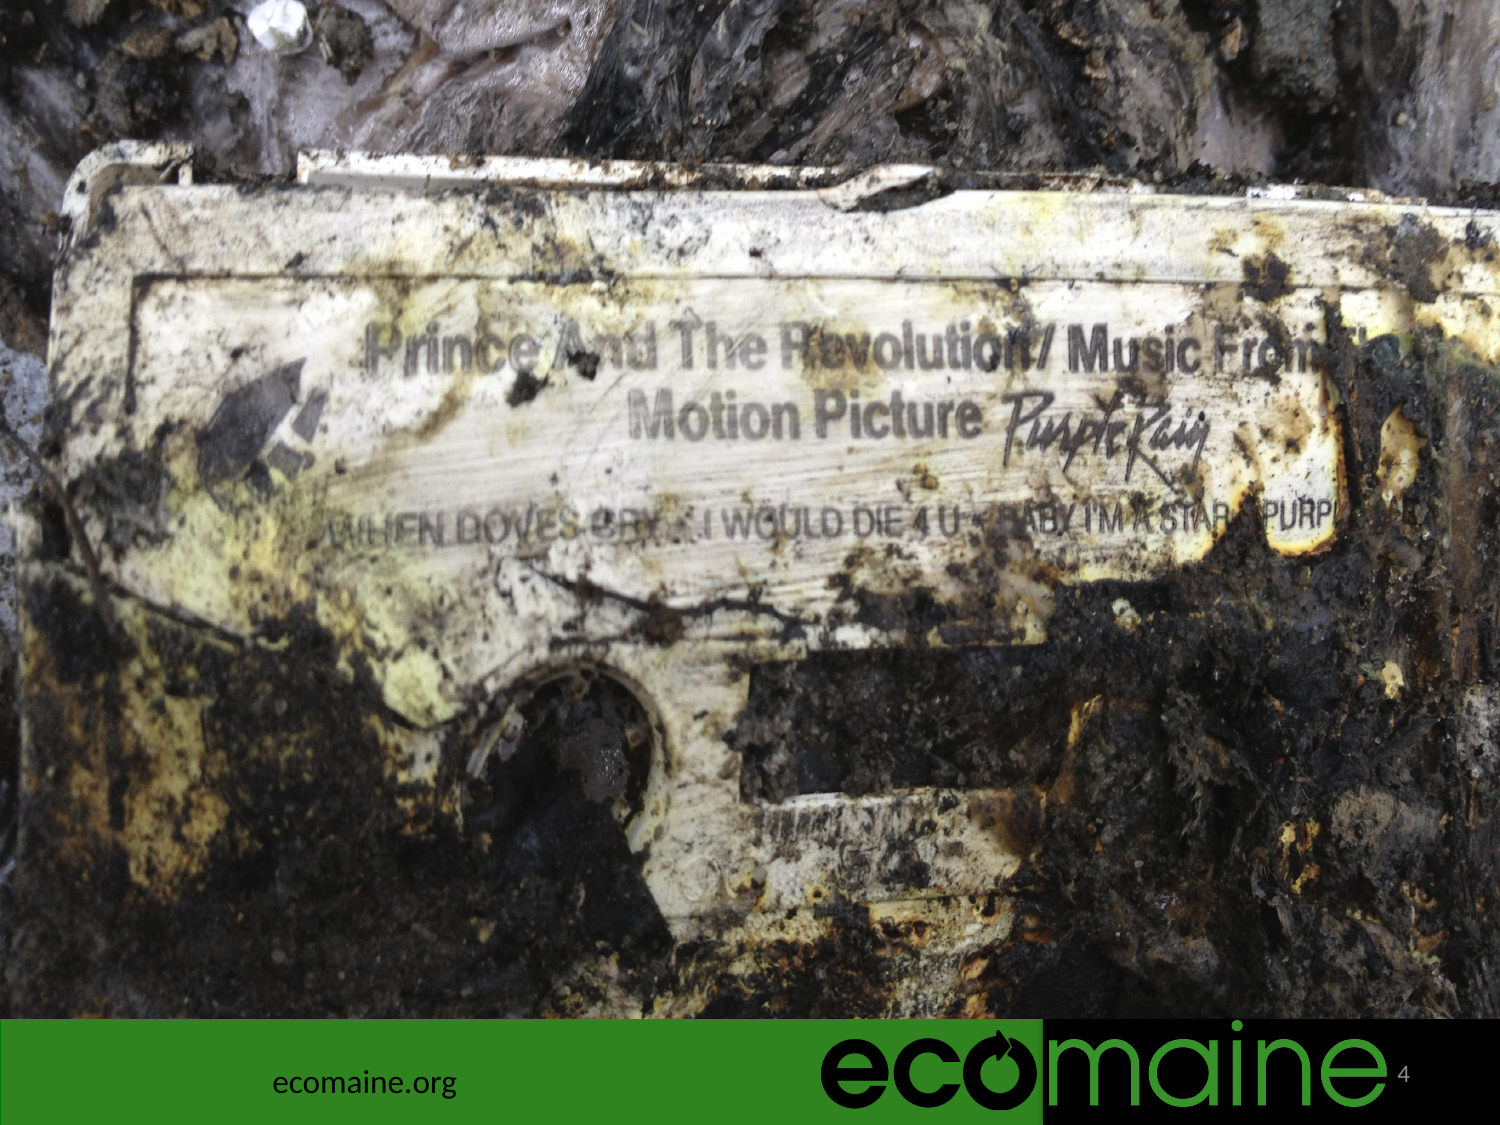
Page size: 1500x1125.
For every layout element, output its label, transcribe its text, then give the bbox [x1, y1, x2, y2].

slide_number 4 [1074, 1042, 1425, 1103]
picture [0, 0, 1500, 1125]
